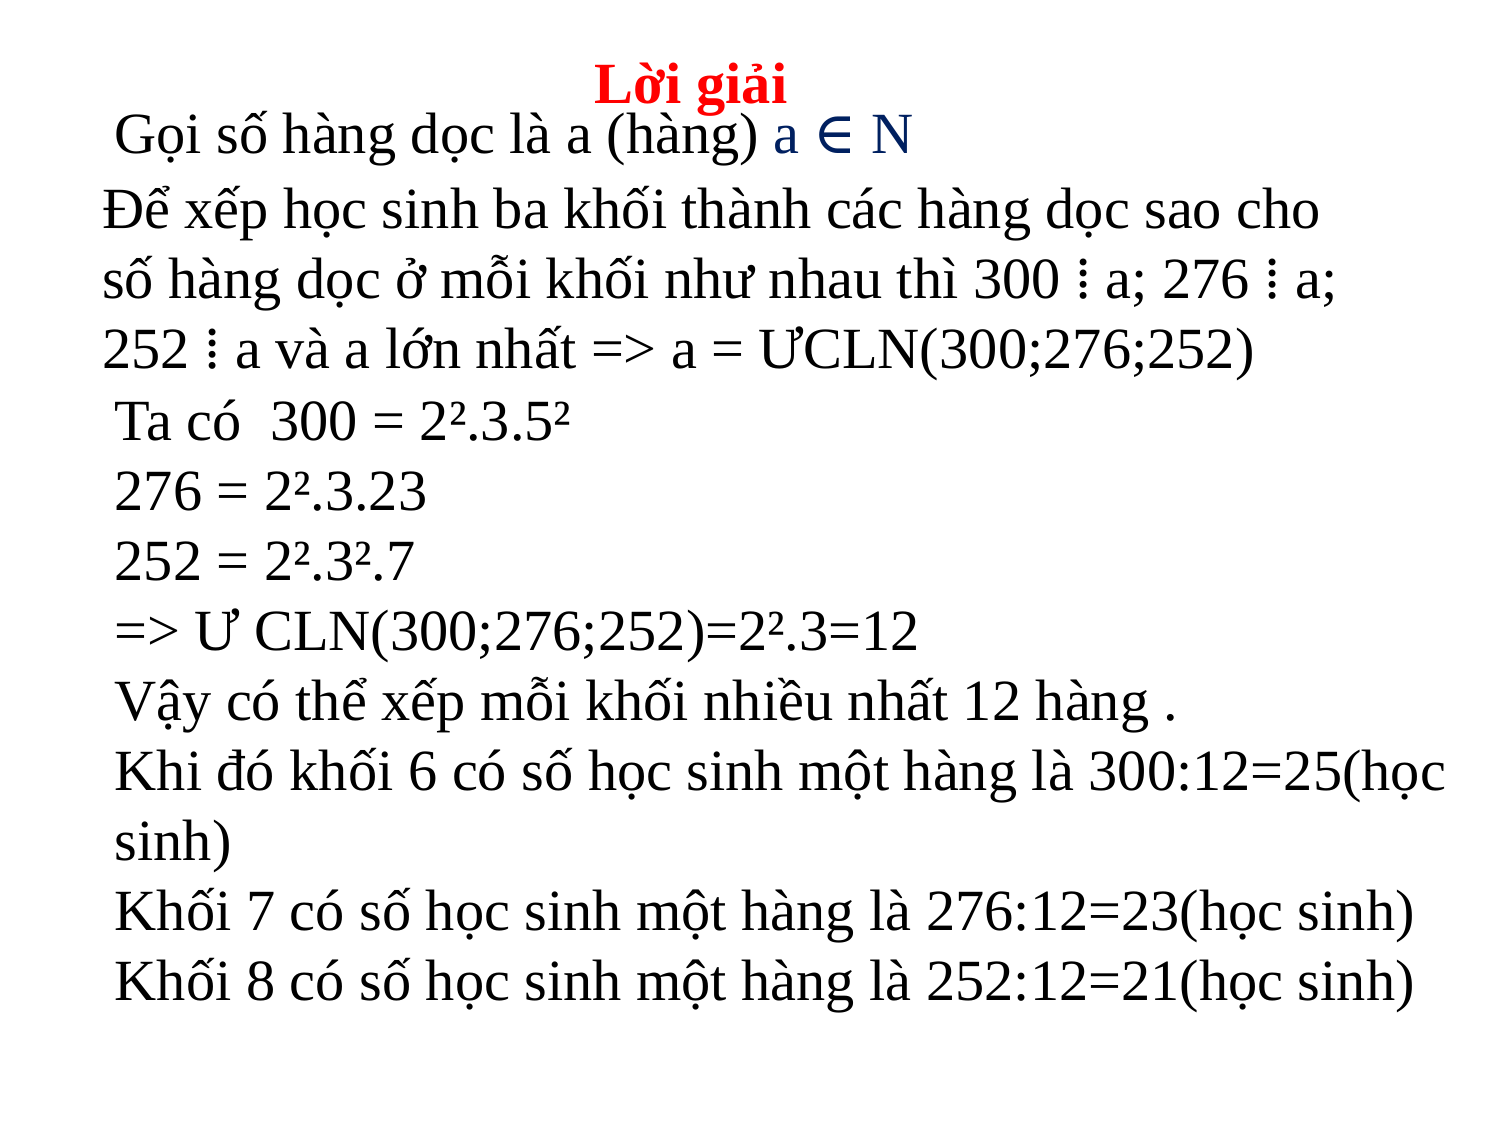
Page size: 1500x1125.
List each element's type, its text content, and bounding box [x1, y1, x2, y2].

text_box Để xếp học sinh ba khối thành các hàng dọc sao cho số hàng dọc ở mỗi khối như nhau thì 300 ⁞ a; 276 ⁞ a; 252 ⁞ a và a lớn nhất => a = ƯCLN(300;276;252) [87, 162, 1413, 388]
text_box Gọi số hàng dọc là a (hàng) a ∈ N [99, 87, 1088, 162]
text_box Lời giải [357, 37, 1025, 123]
text_box Ta có 300 = 2².3.5² 276 = 2².3.23 252 = 2².3².7 => Ư CLN(300;276;252)=2².3=12 Vậy có thể xếp mỗi khối nhiều nhất 12 hàng . Khi đó khối 6 có số học sinh một hàng là 300:12=25(học sinh) Khối 7 có số học sinh một hàng là 276:12=23(học sinh) Khối 8 có số học sinh một hàng là 252:12=21(học sinh) [99, 374, 1500, 1090]
